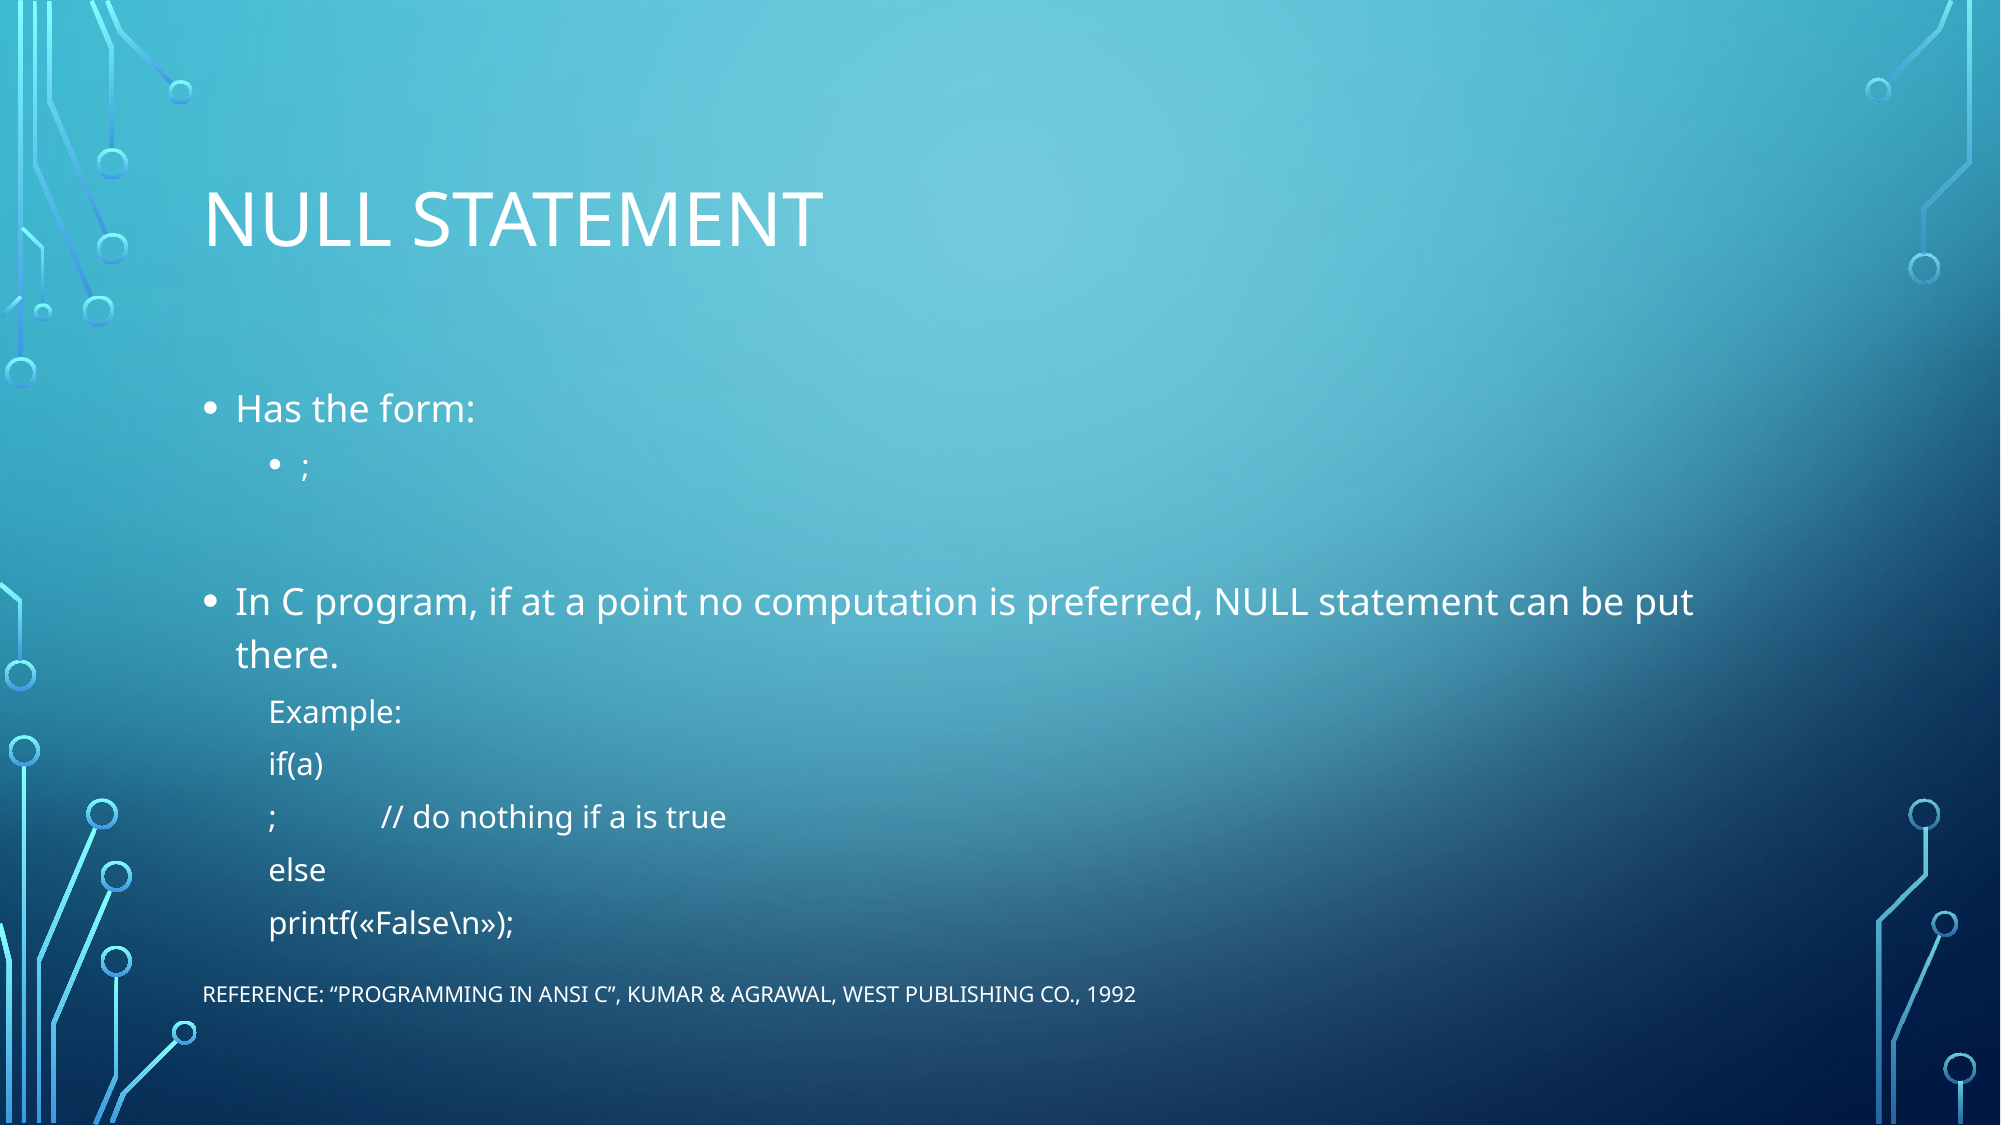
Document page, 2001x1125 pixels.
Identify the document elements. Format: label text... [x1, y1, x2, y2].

title null statement [187, 101, 1813, 344]
footer Reference: “Programming in ANSI C”, Kumar & Agrawal, West Publishing Co., 1992 [187, 965, 1211, 1025]
list Has the form: ; In C program, if at a point no computation is preferred, NULL statement can be put there. Example: if(a) ; // do nothing if a is true else printf(«False\n»); [187, 369, 1813, 950]
